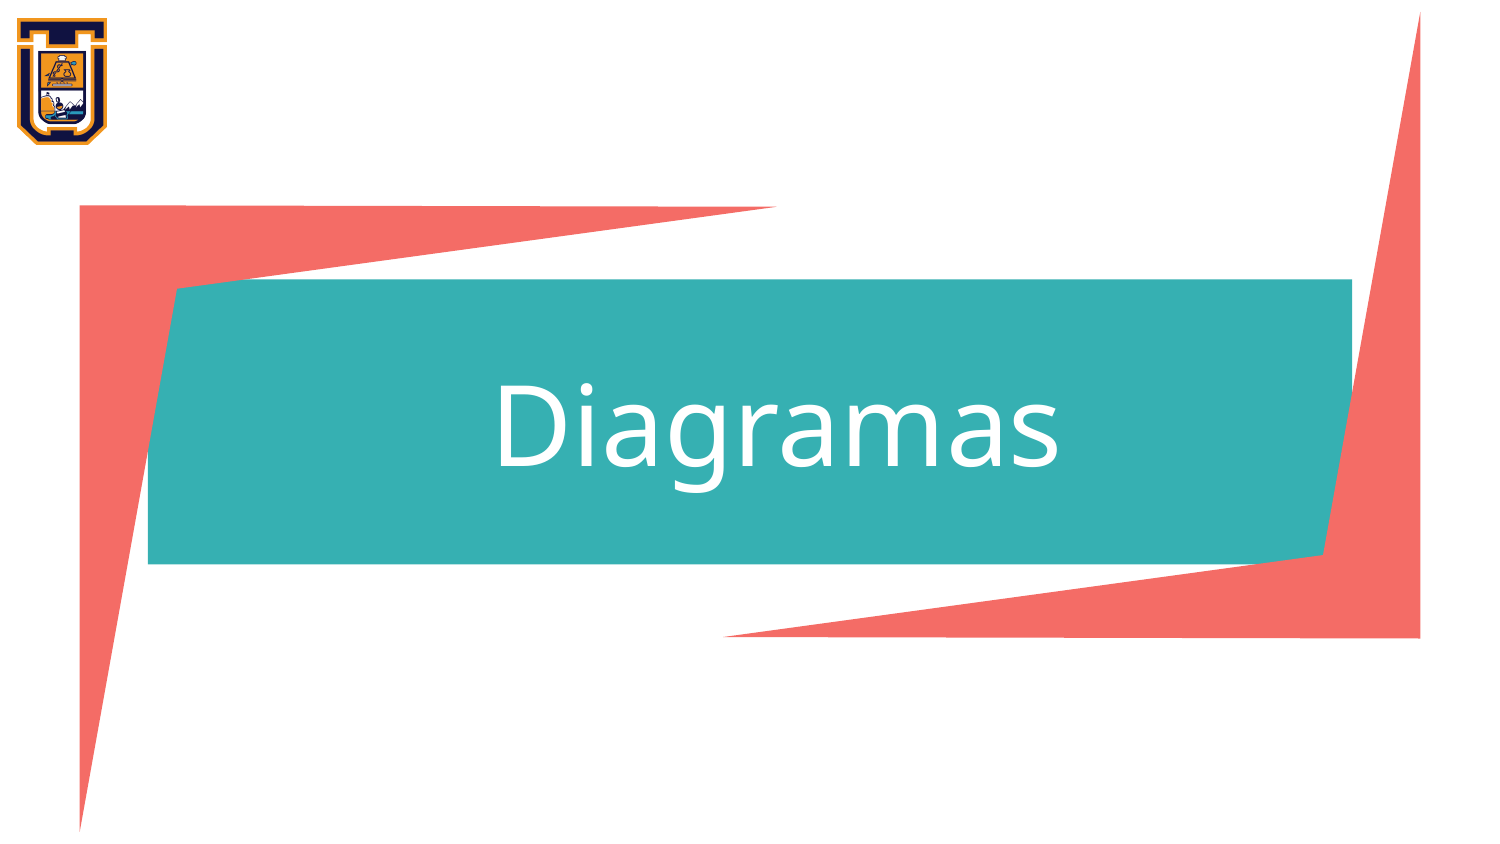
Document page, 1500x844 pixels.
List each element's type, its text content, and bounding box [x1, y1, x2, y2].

picture [17, 18, 107, 145]
text_box [722, 11, 1422, 640]
text_box [147, 278, 1353, 565]
text_box [78, 204, 778, 832]
text_box Diagramas [386, 346, 1167, 496]
